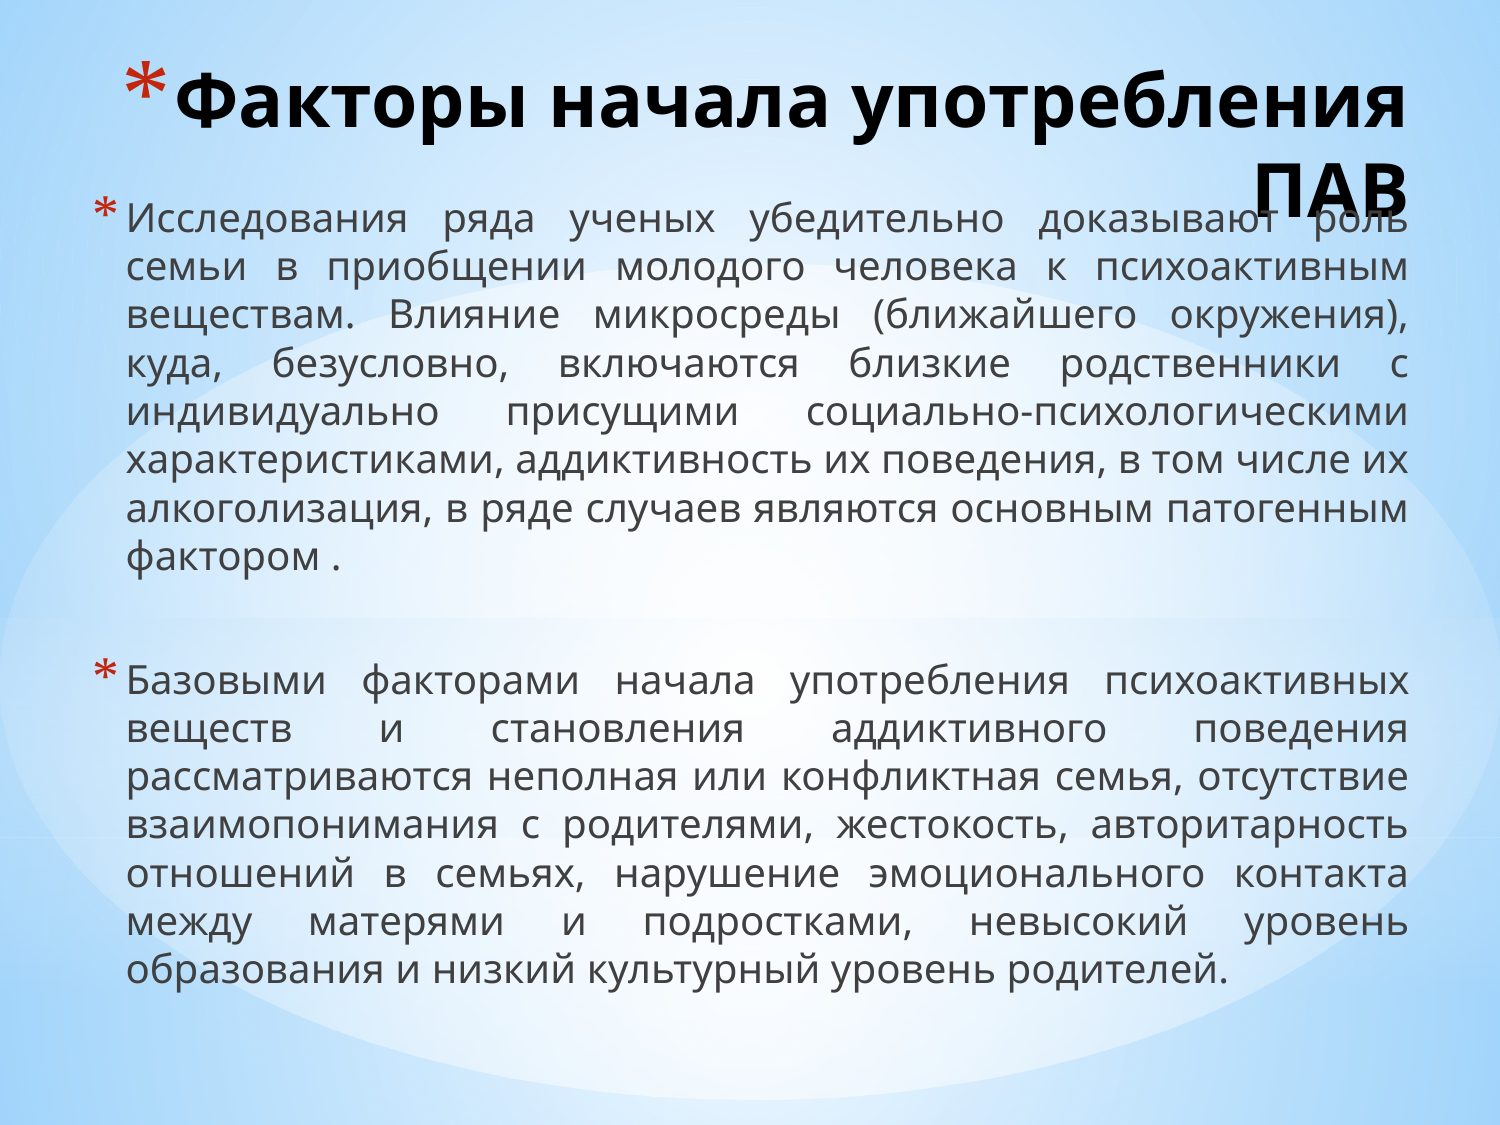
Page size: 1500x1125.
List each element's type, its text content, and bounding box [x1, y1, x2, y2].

list Исследования ряда ученых убедительно доказывают роль семьи в приобщении молодого человека к психоактивным веществам. Влияние микросреды (ближайшего окружения), куда, безусловно, включаются близкие родственники с индивидуально присущими социально-психологическими характеристиками, аддиктивность их поведения, в том числе их алкоголизация, в ряде случаев являются основным патогенным фактором . Базовыми факторами начала употребления психоактивных веществ и становления аддиктивного поведения рассматриваются неполная или конфликтная семья, отсутствие взаимопонимания с родителями, жестокость, авторитарность отношений в семьях, нарушение эмоционального контакта между матерями и подростками, невысокий уровень образования и низкий культурный уровень родителей. [75, 184, 1425, 1005]
title Факторы начала употребления ПАВ [75, 45, 1425, 149]
